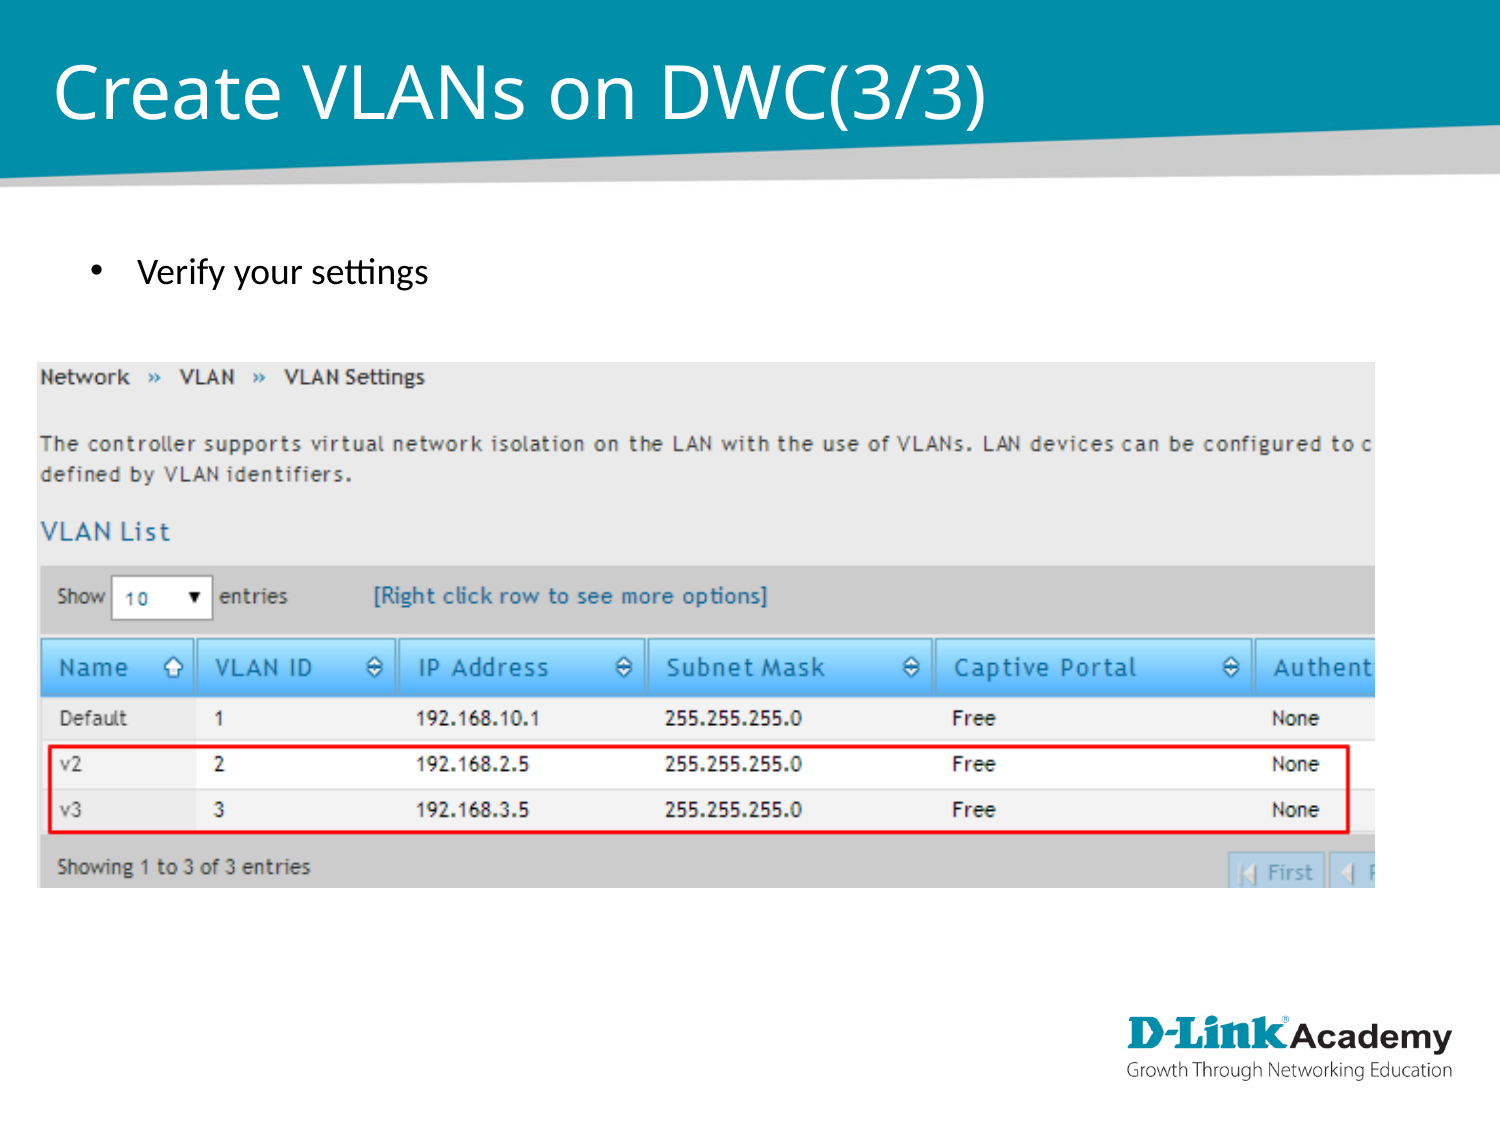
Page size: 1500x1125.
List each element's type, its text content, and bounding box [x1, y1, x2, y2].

picture [0, 0, 1500, 206]
title Create VLANs on DWC(3/3) [37, 0, 1388, 183]
text_box Verify your settings [75, 239, 1275, 300]
picture [37, 362, 1375, 888]
picture [1125, 1012, 1456, 1082]
